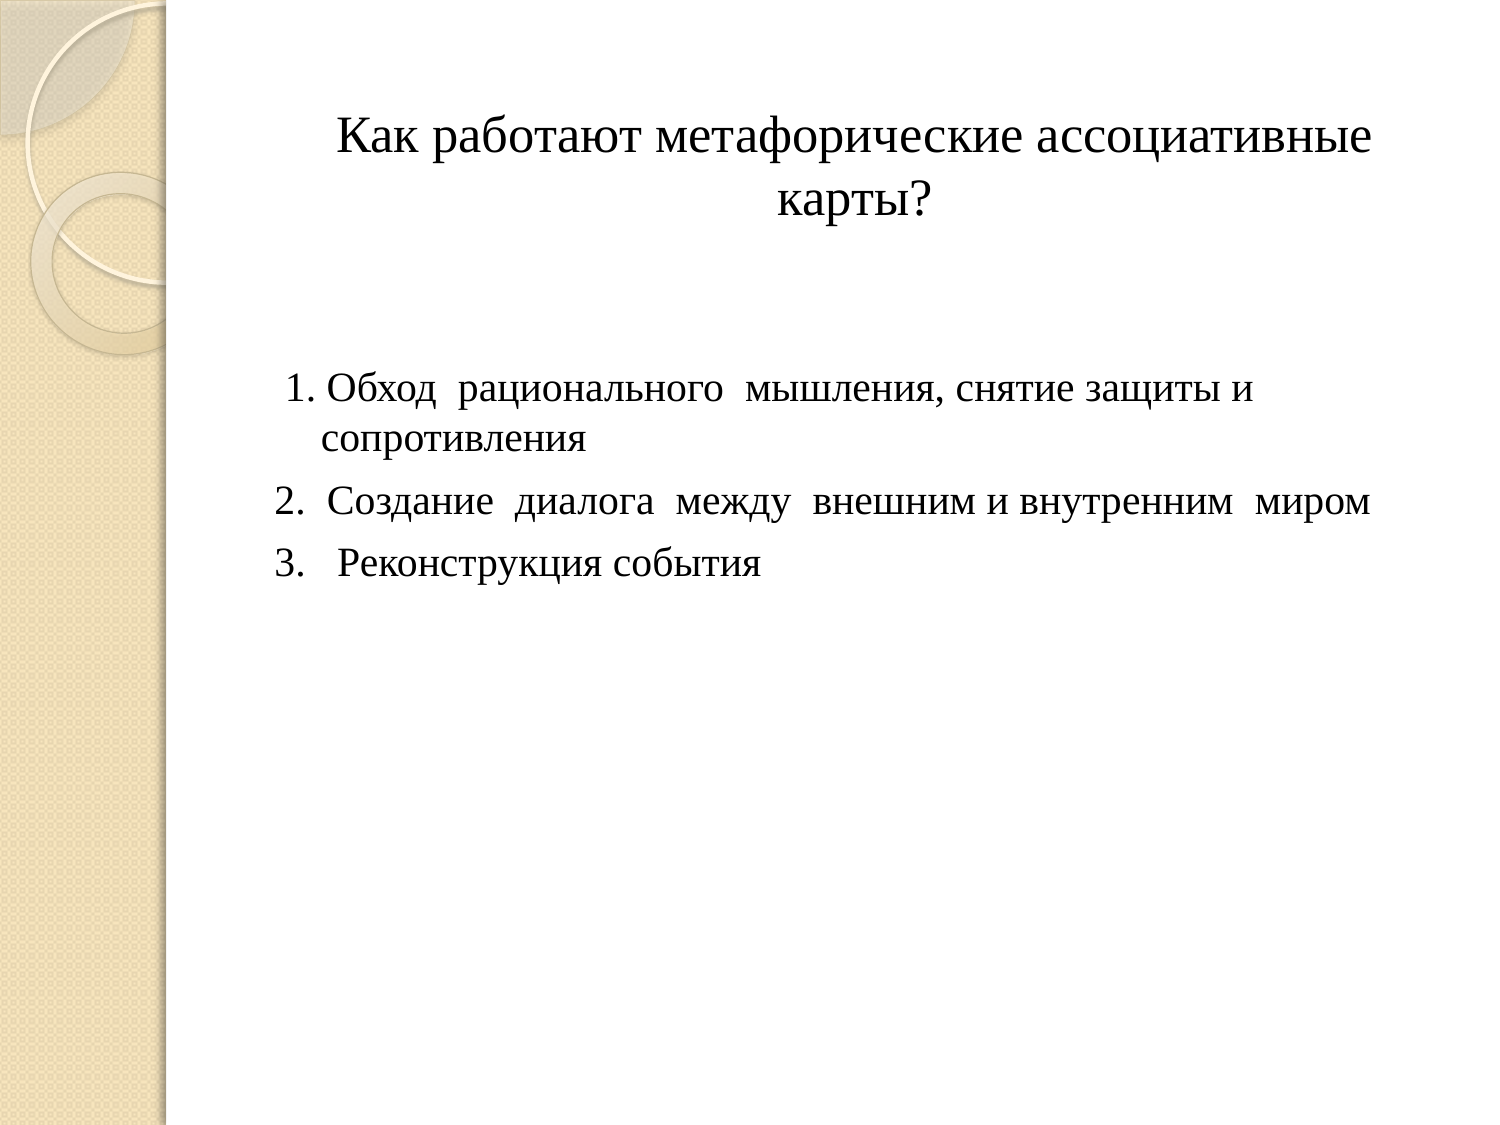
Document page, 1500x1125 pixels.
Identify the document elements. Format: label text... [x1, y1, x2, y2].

text_box [269, 46, 1161, 242]
title Как работают метафорические ассоциативные карты? [246, 23, 1465, 235]
list 1. Обход рационального мышления, снятие защиты и сопротивления 2. Создание диалога между внешним и внутренним миром 3. Реконструкция события [246, 257, 1466, 1025]
